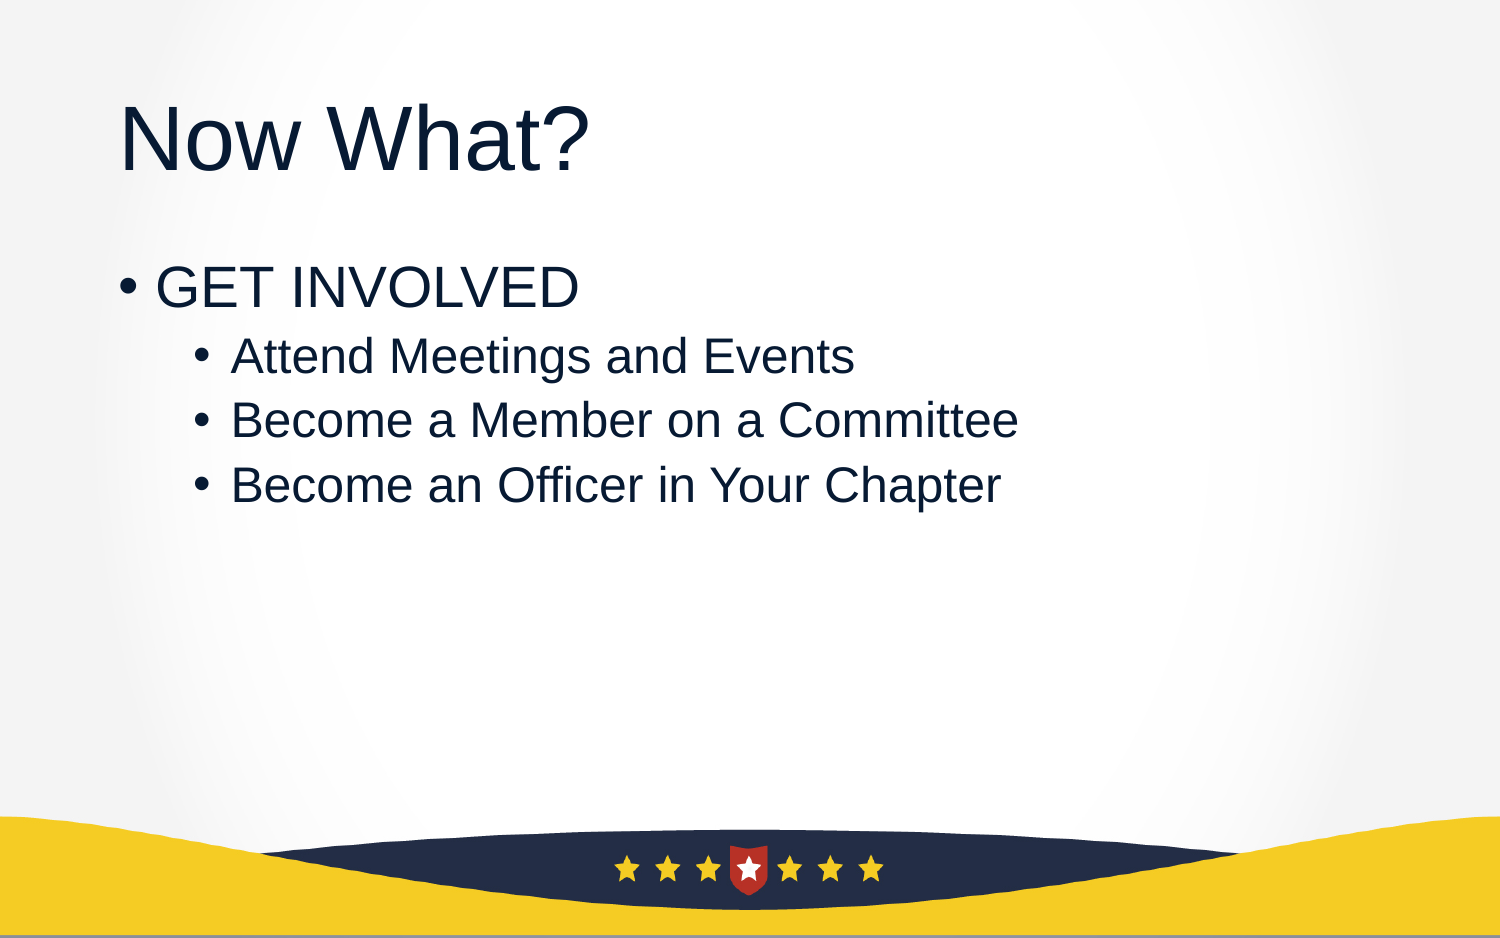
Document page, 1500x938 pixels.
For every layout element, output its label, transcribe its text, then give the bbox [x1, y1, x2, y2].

title Now What? [103, 49, 1397, 232]
list GET INVOLVED Attend Meetings and Events Become a Member on a Committee Become an Officer in Your Chapter [103, 249, 1397, 845]
picture [0, 0, 1500, 938]
